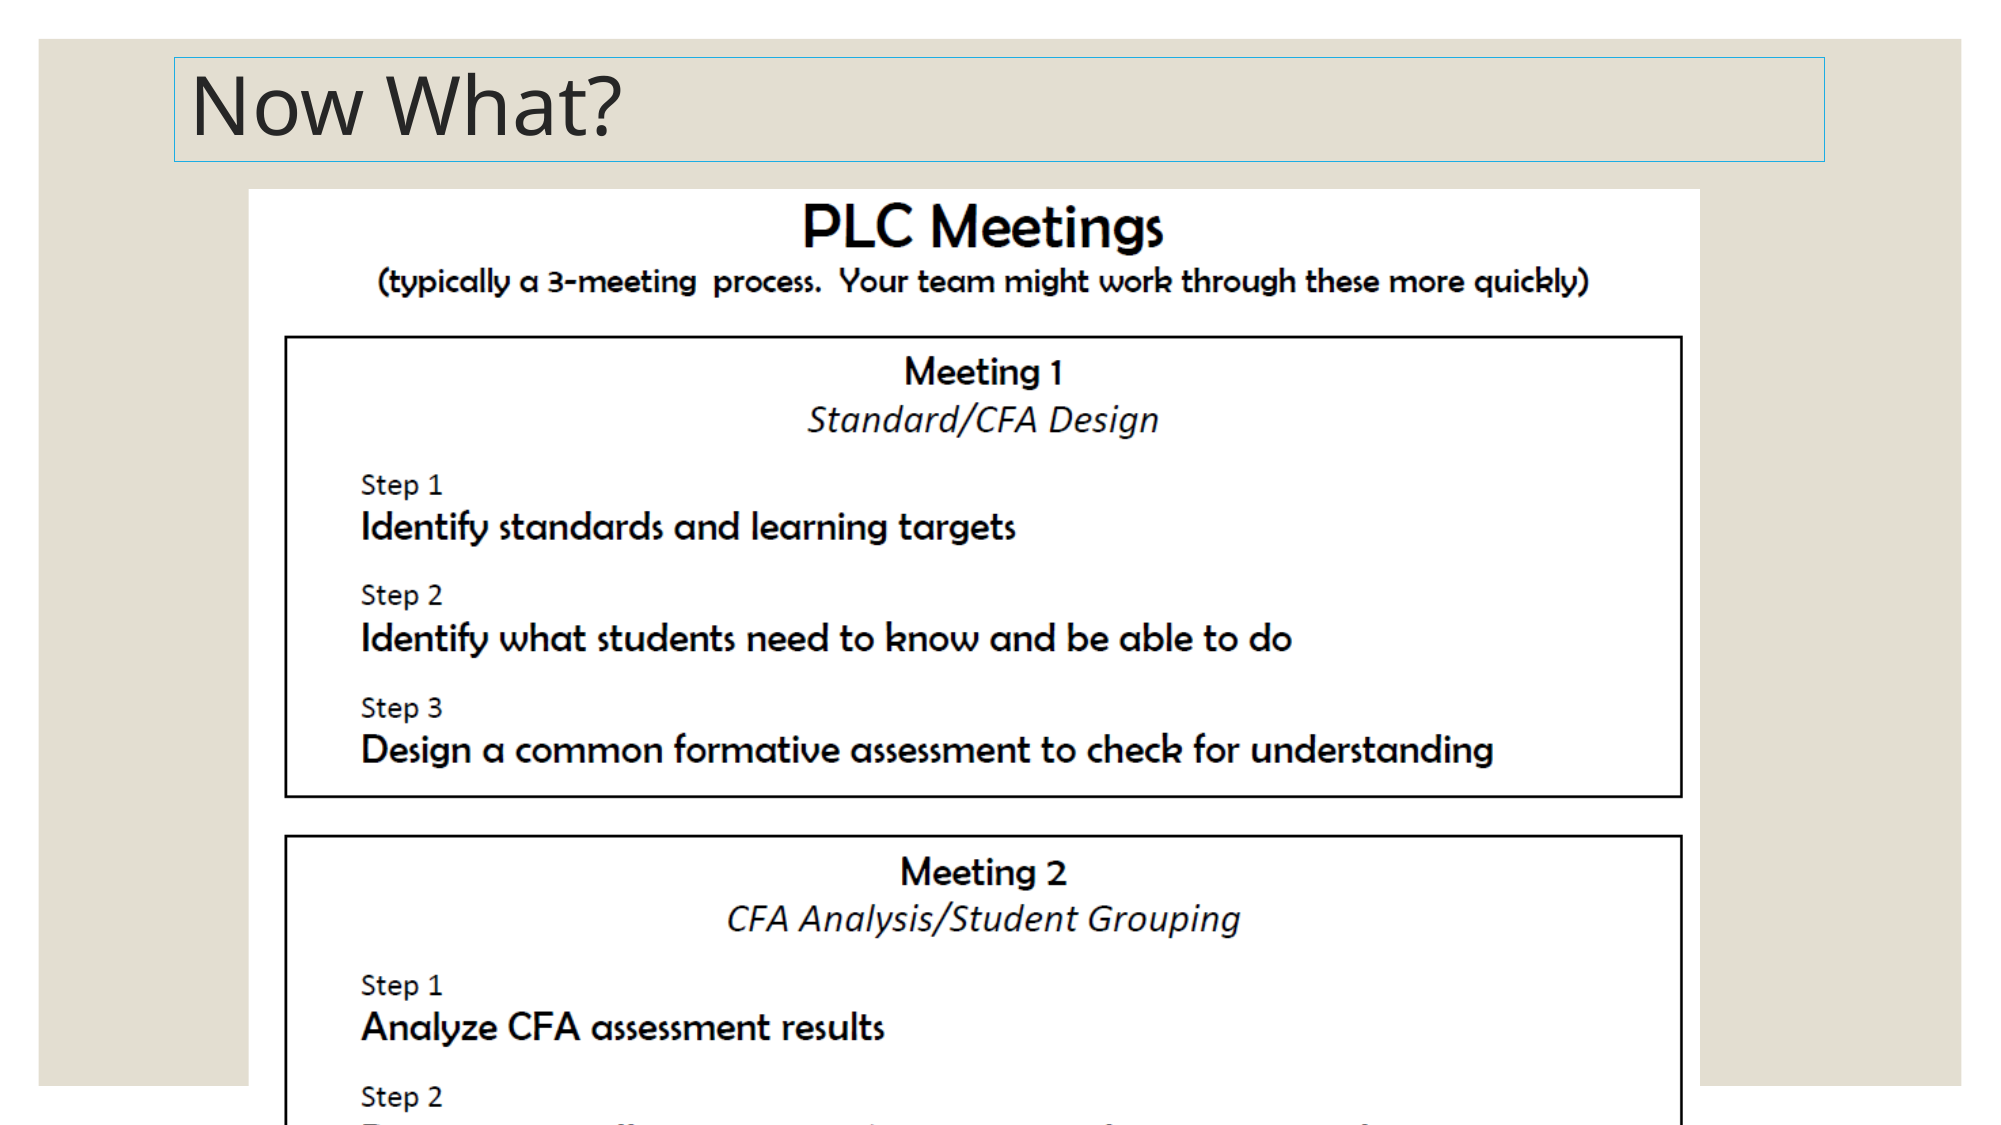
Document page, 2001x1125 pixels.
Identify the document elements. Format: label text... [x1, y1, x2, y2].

title Now What? [174, 57, 1825, 162]
picture [248, 189, 1700, 1125]
